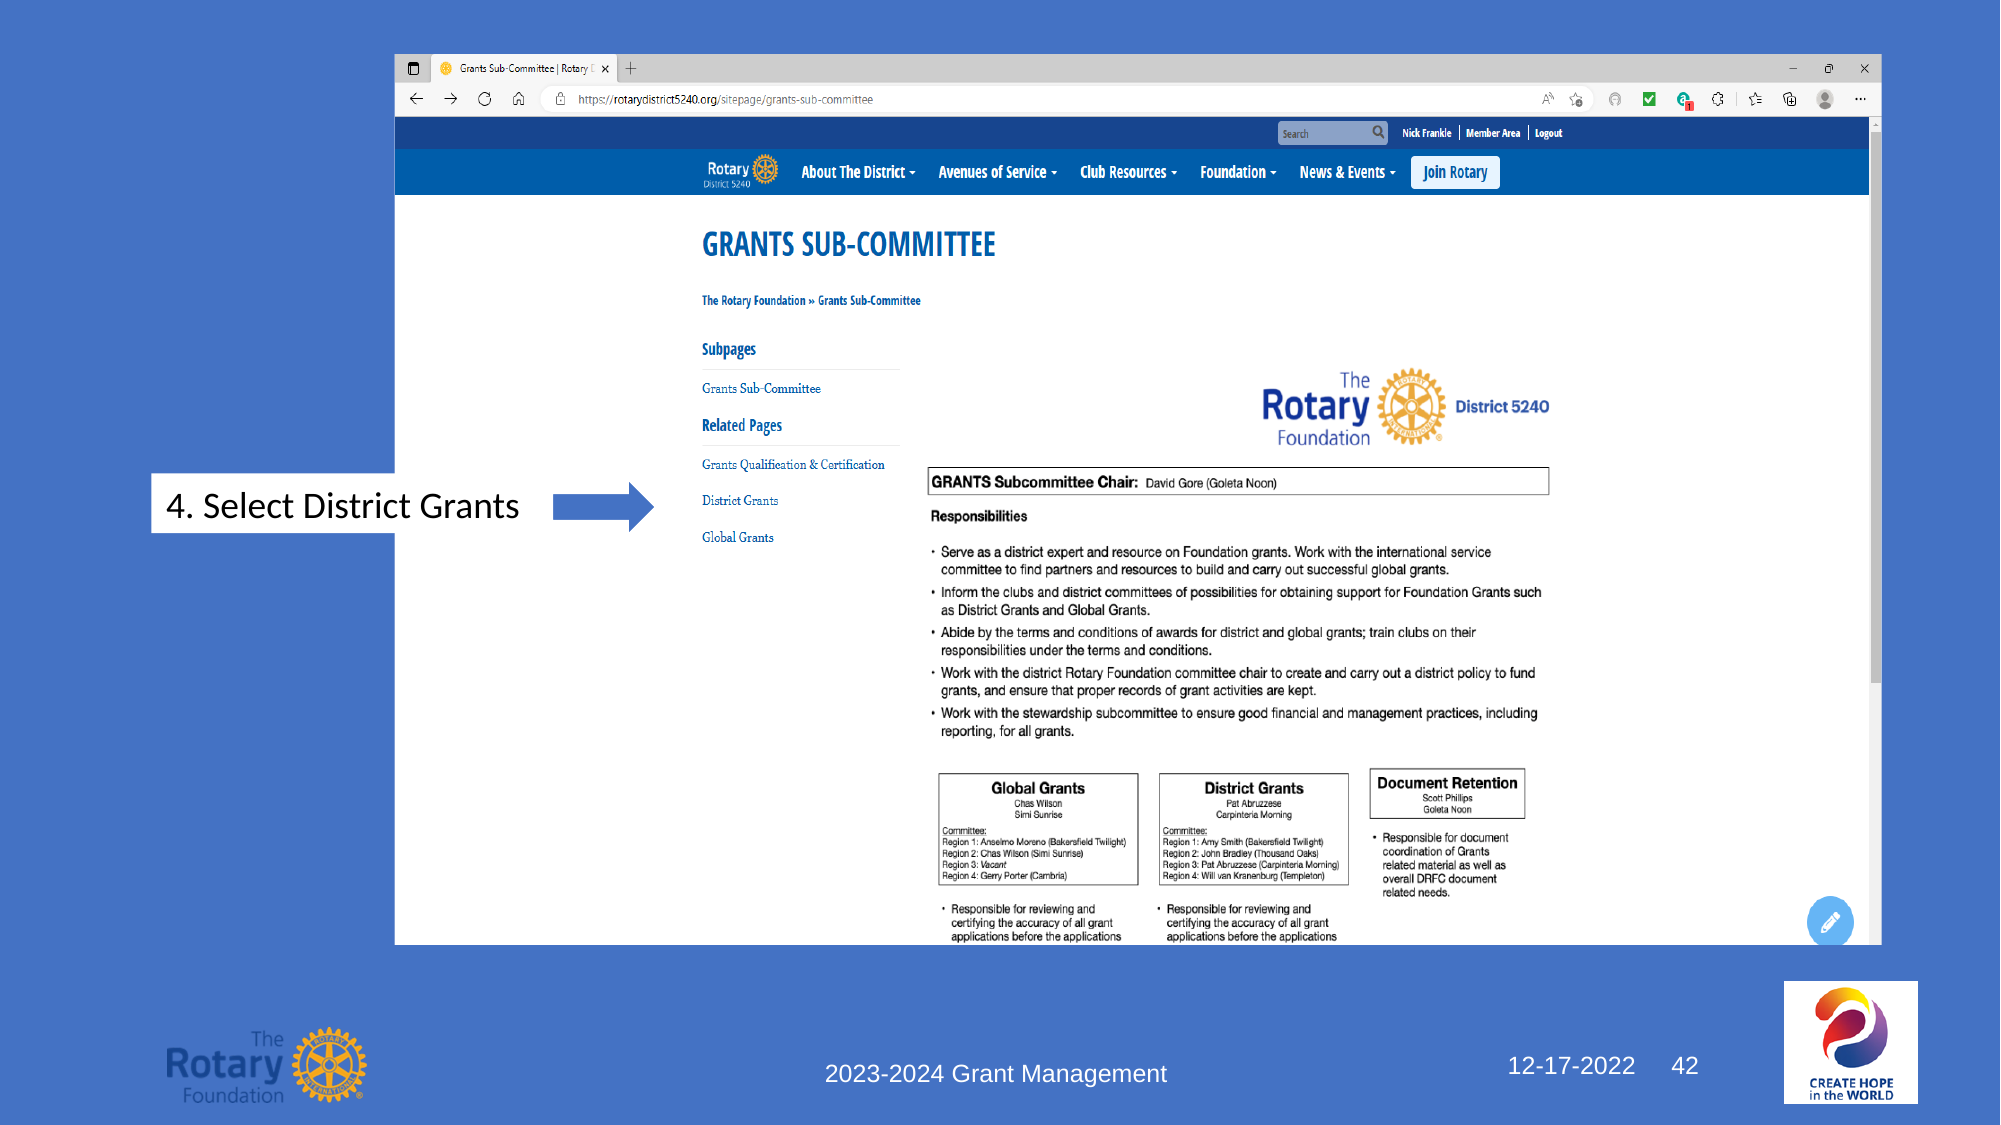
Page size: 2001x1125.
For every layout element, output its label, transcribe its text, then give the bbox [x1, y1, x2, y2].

slide_number 42 [1407, 1035, 1715, 1095]
text_box 4. Select District Grants [151, 473, 394, 534]
picture [394, 54, 1882, 945]
footer 2023-2024 Grant Management [662, 1042, 1338, 1103]
picture [1784, 981, 1918, 1104]
picture [167, 1027, 367, 1103]
